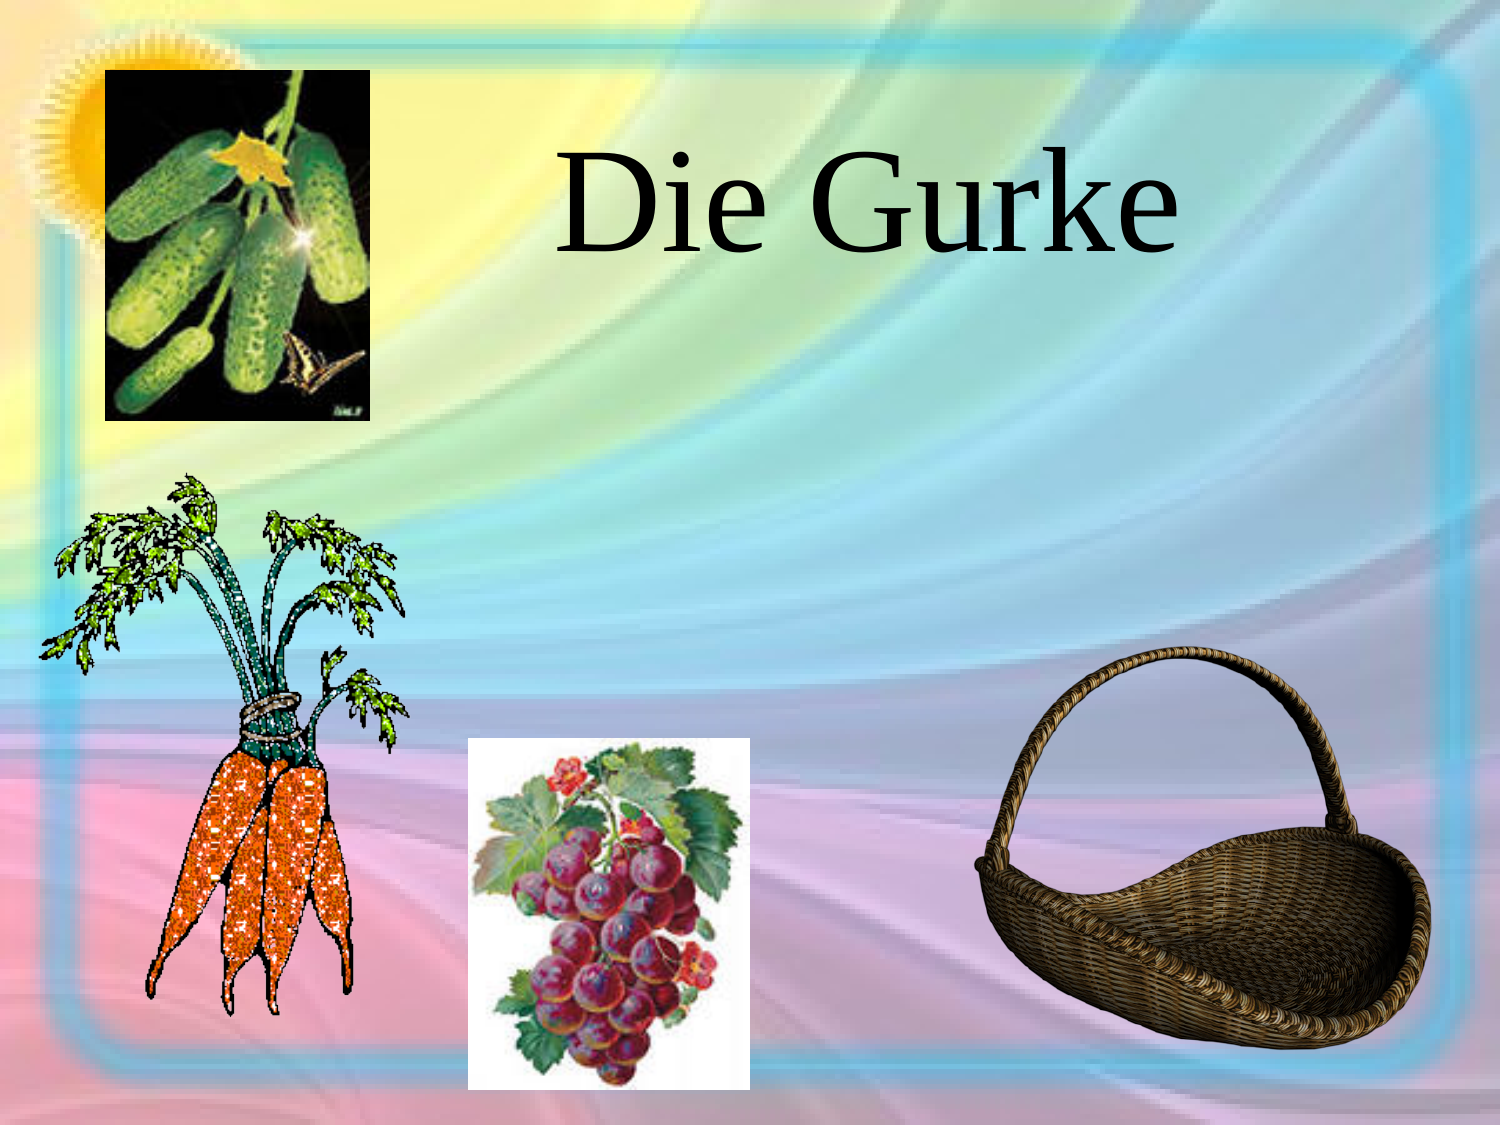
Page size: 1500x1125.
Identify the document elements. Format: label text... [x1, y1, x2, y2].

text_box Die Gurke [538, 93, 1278, 289]
picture [0, 0, 1500, 1125]
